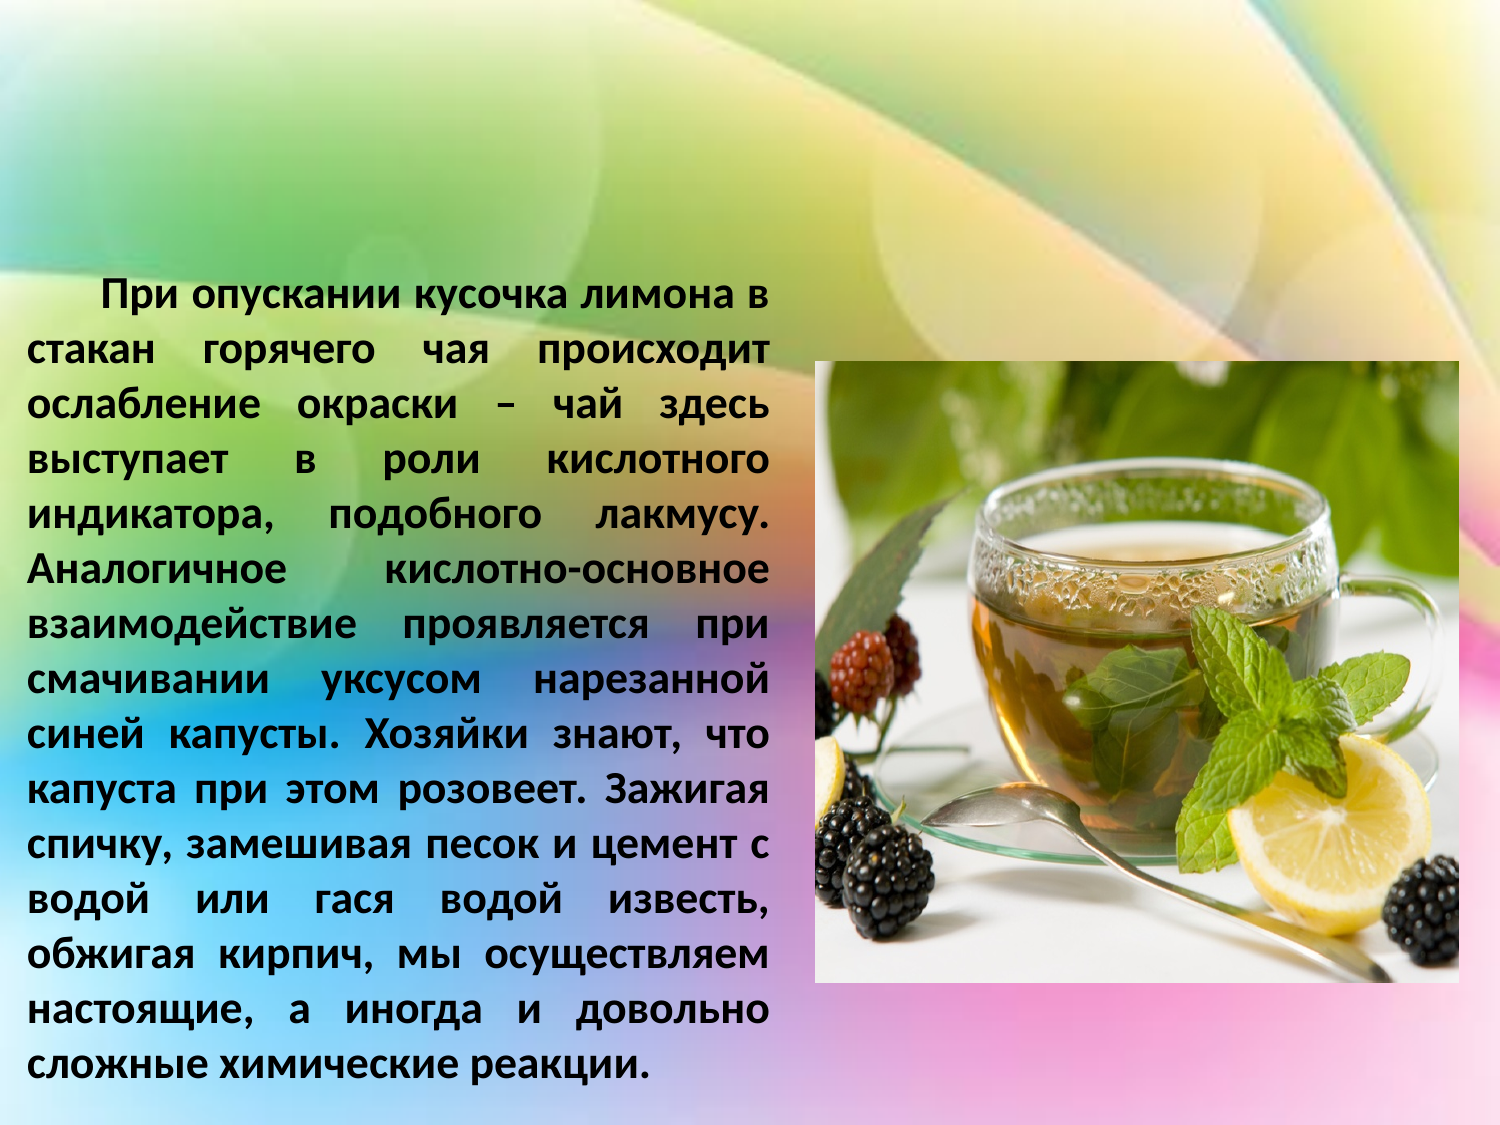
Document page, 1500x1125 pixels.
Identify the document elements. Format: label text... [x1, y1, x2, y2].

picture [0, 0, 1500, 1125]
list При опускании кусочка лимона в стакан горячего чая происходит ослабление окраски – чай здесь выступает в роли кислотного индикатора, подобного лакмусу. Аналогичное кислотно-основное взаимодействие проявляется при смачивании уксусом нарезанной синей капусты. Хозяйки знают, что капуста при этом розовеет. Зажигая спичку, замешивая песок и цемент с водой или гася водой известь, обжигая кирпич, мы осуществляем настоящие, а иногда и довольно сложные химические реакции. [11, 255, 786, 998]
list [815, 361, 1459, 983]
